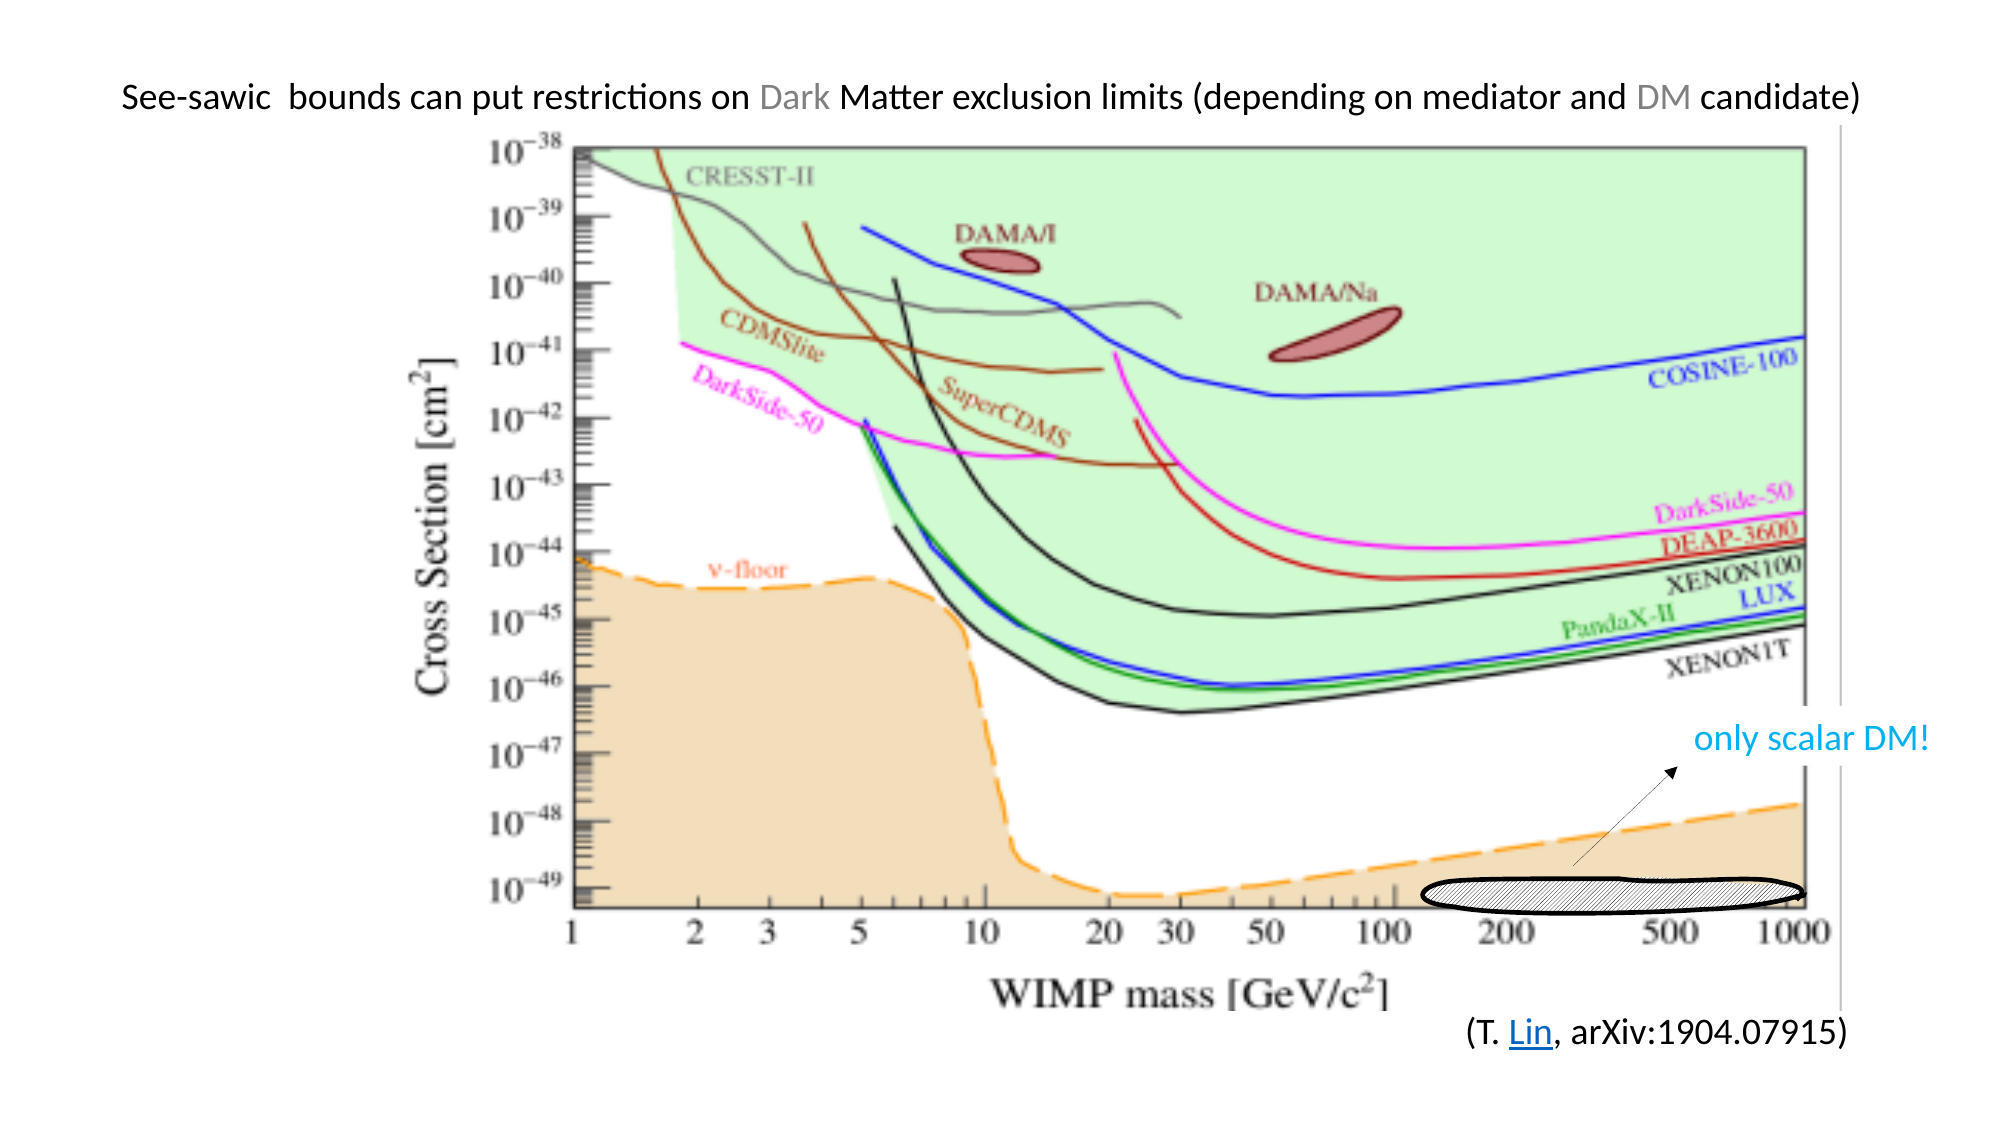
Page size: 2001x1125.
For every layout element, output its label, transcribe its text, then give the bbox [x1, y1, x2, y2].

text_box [1573, 705, 1957, 866]
text_box (T. Lin, arXiv:1904.07915) [1450, 999, 1885, 1060]
text_box See-sawic bounds can put restrictions on Dark Matter exclusion limits (depending on mediator and DM candidate) [106, 64, 1877, 125]
picture [407, 124, 1842, 1011]
